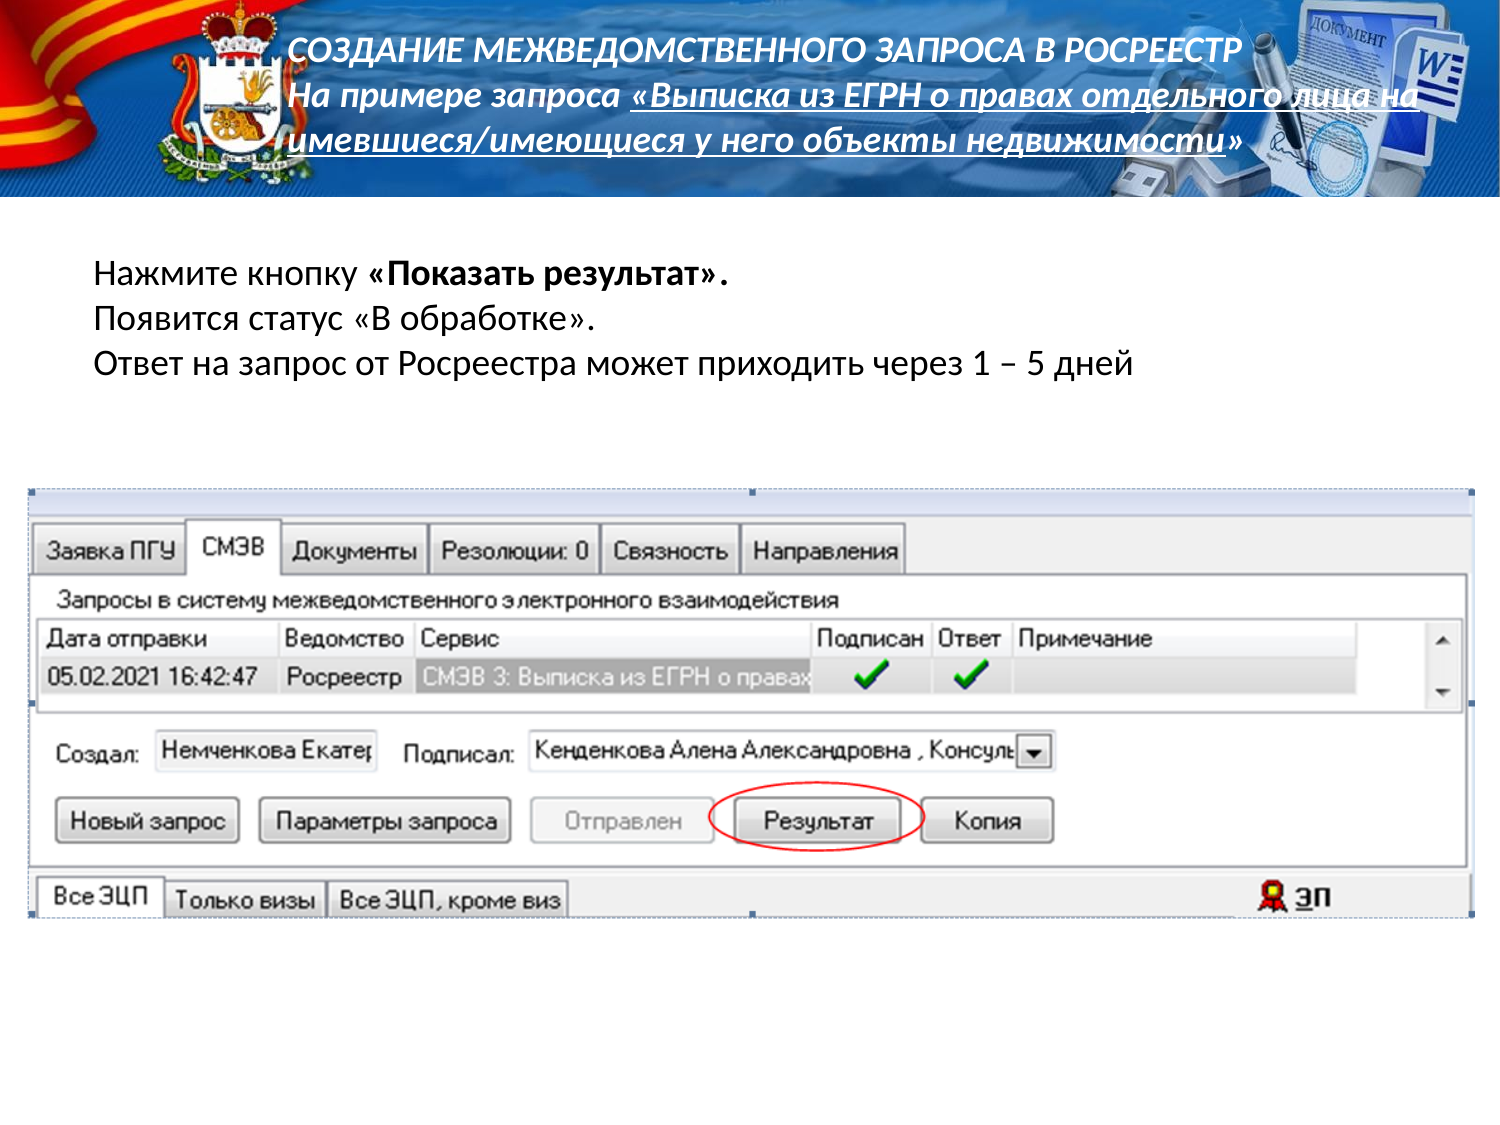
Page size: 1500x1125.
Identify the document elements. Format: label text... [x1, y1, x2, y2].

title СОЗДАНИЕ МЕЖВЕДОМСТВЕННОГО ЗАПРОСА В РОСРЕЕСТР На примере запроса «Выписка из ЕГРН о правах отдельного лица на имевшиеся/имеющиеся у него объекты недвижимости» [287, 24, 1445, 162]
text_box Нажмите кнопку «Показать результат». Появится статус «В обработке». Ответ на запрос от Росреестра может приходить через 1 – 5 дней [78, 241, 1150, 391]
picture [24, 487, 1476, 926]
picture [0, 0, 1500, 197]
